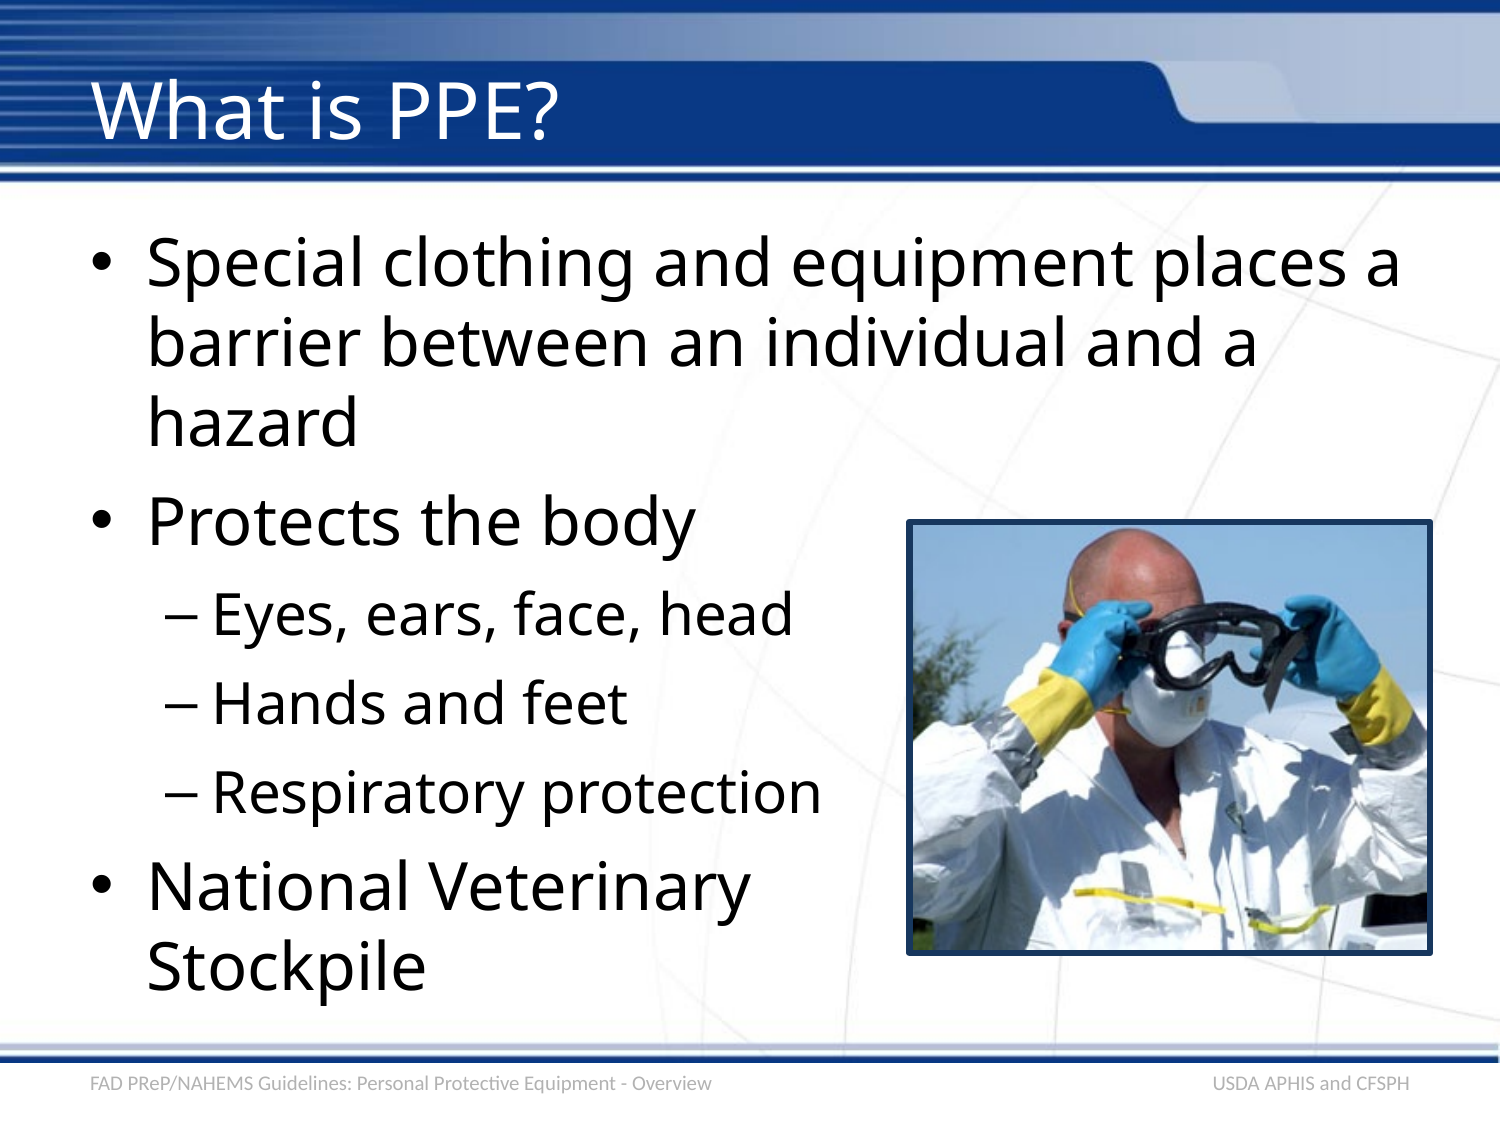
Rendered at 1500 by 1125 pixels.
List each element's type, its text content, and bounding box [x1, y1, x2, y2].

title What is PPE? [75, 24, 1425, 163]
list Special clothing and equipment places a barrier between an individual and a hazard Protects the body Eyes, ears, face, head Hands and feet Respiratory protection National Veterinary Stockpile [75, 212, 1425, 1025]
slide_number USDA APHIS and CFSPH [1074, 1042, 1425, 1103]
footer FAD PReP/NAHEMS Guidelines: Personal Protective Equipment - Overview [75, 1042, 825, 1103]
picture [0, 0, 1500, 1063]
